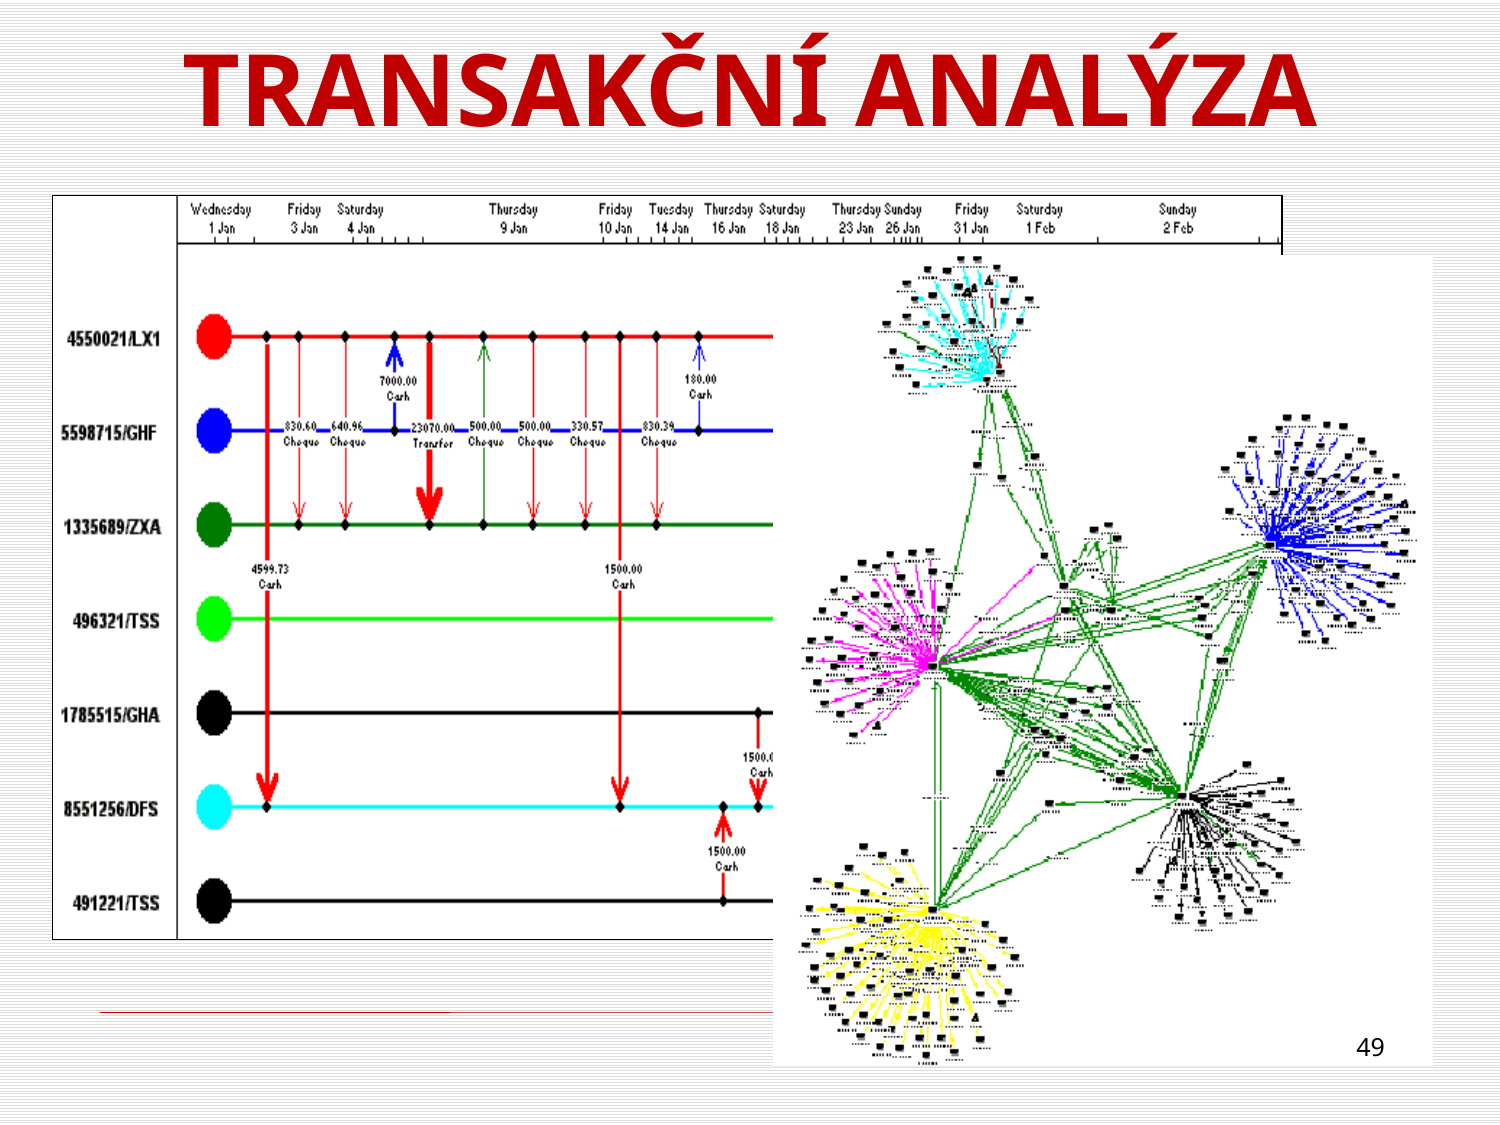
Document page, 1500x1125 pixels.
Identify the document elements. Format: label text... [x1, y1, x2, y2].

slide_number 49 [1074, 1075, 1401, 1103]
picture [52, 196, 1282, 939]
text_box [773, 255, 1433, 1069]
text_box TRANSAKČNÍ ANALÝZA [0, 19, 1500, 154]
